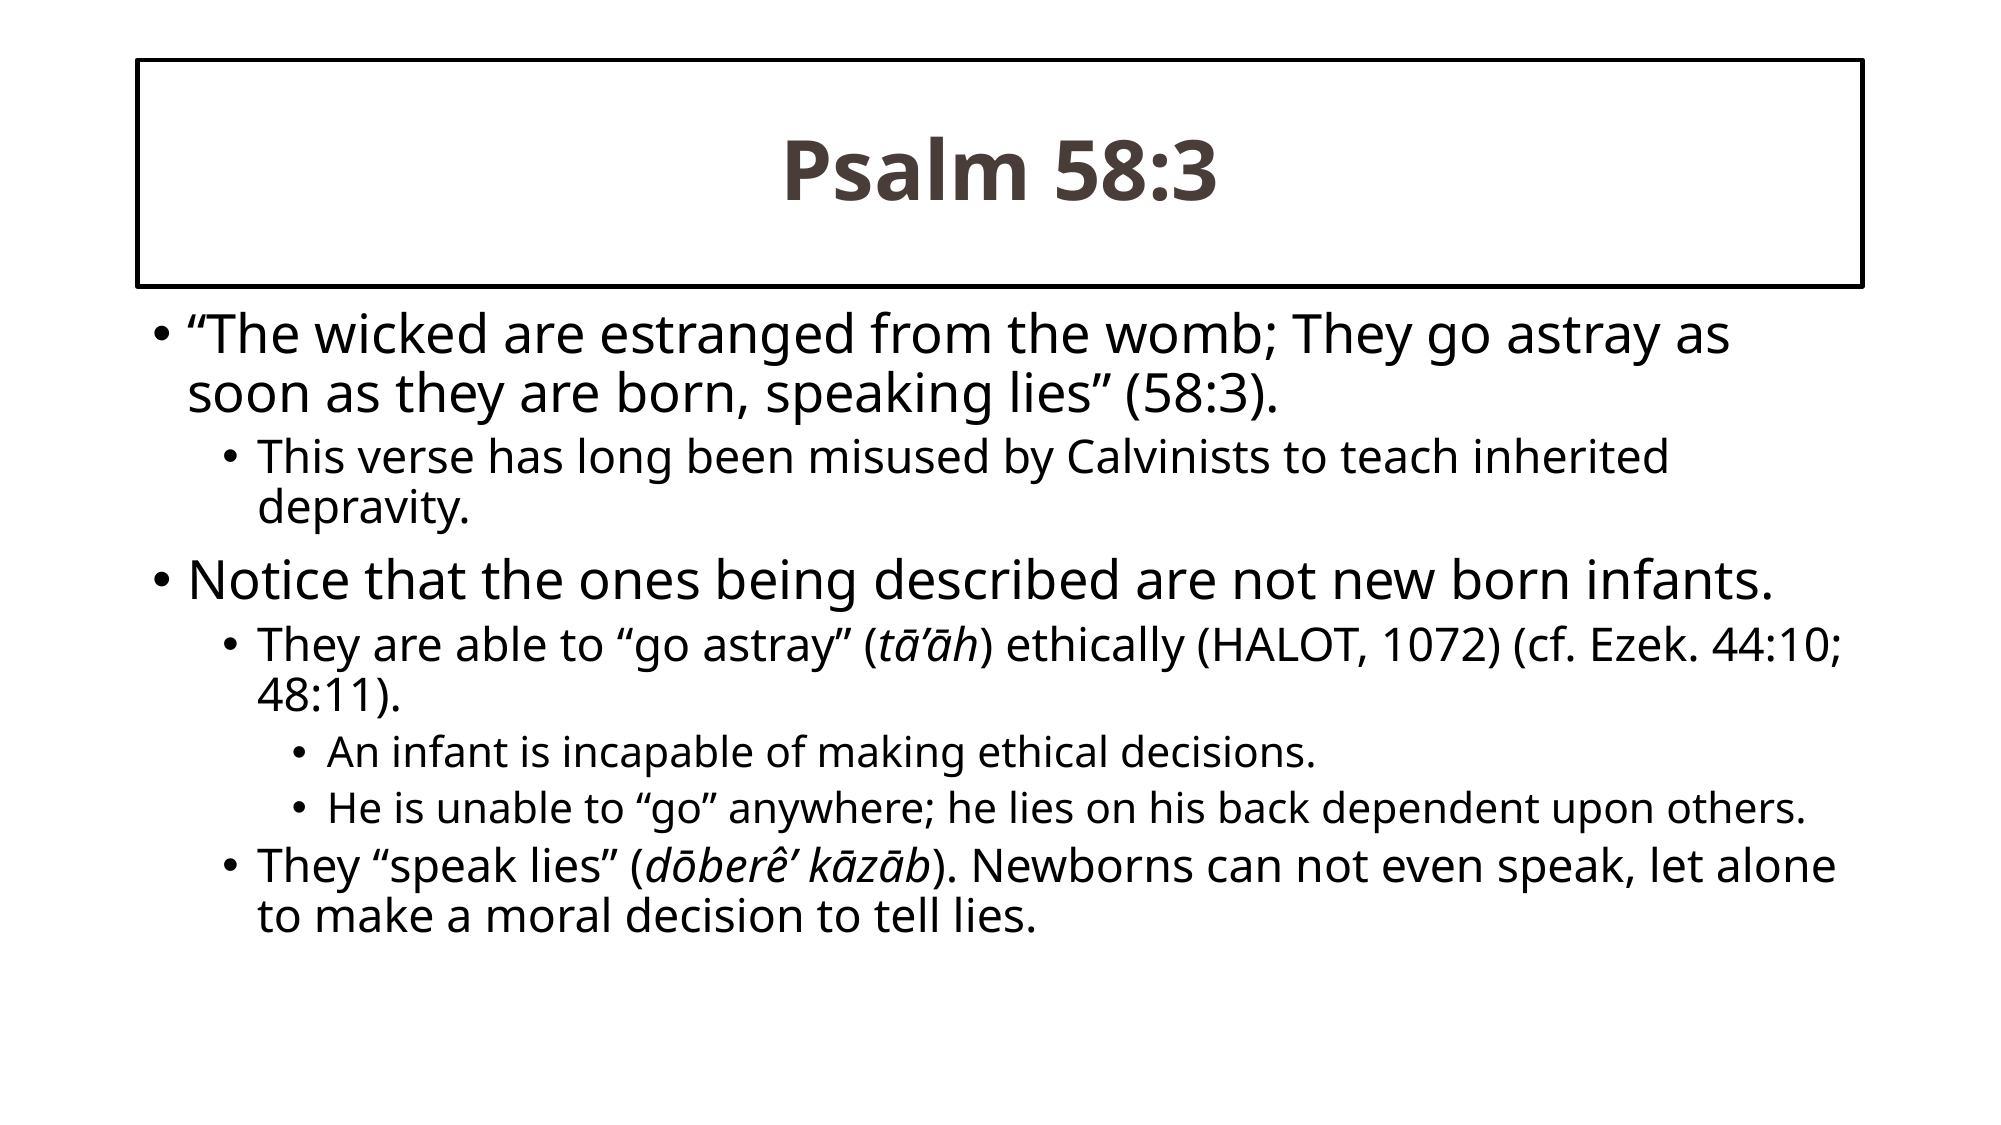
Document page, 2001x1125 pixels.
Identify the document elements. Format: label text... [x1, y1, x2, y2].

list “The wicked are estranged from the womb; They go astray as soon as they are born, speaking lies” (58:3). This verse has long been misused by Calvinists to teach inherited depravity. Notice that the ones being described are not new born infants. They are able to “go astray” (tā’āh) ethically (HALOT, 1072) (cf. Ezek. 44:10; 48:11). An infant is incapable of making ethical decisions. He is unable to “go” anywhere; he lies on his back dependent upon others. They “speak lies” (dōberê’ kāzāb). Newborns can not even speak, let alone to make a moral decision to tell lies. [137, 299, 1863, 1014]
title Psalm 58:3 [135, 58, 1865, 289]
